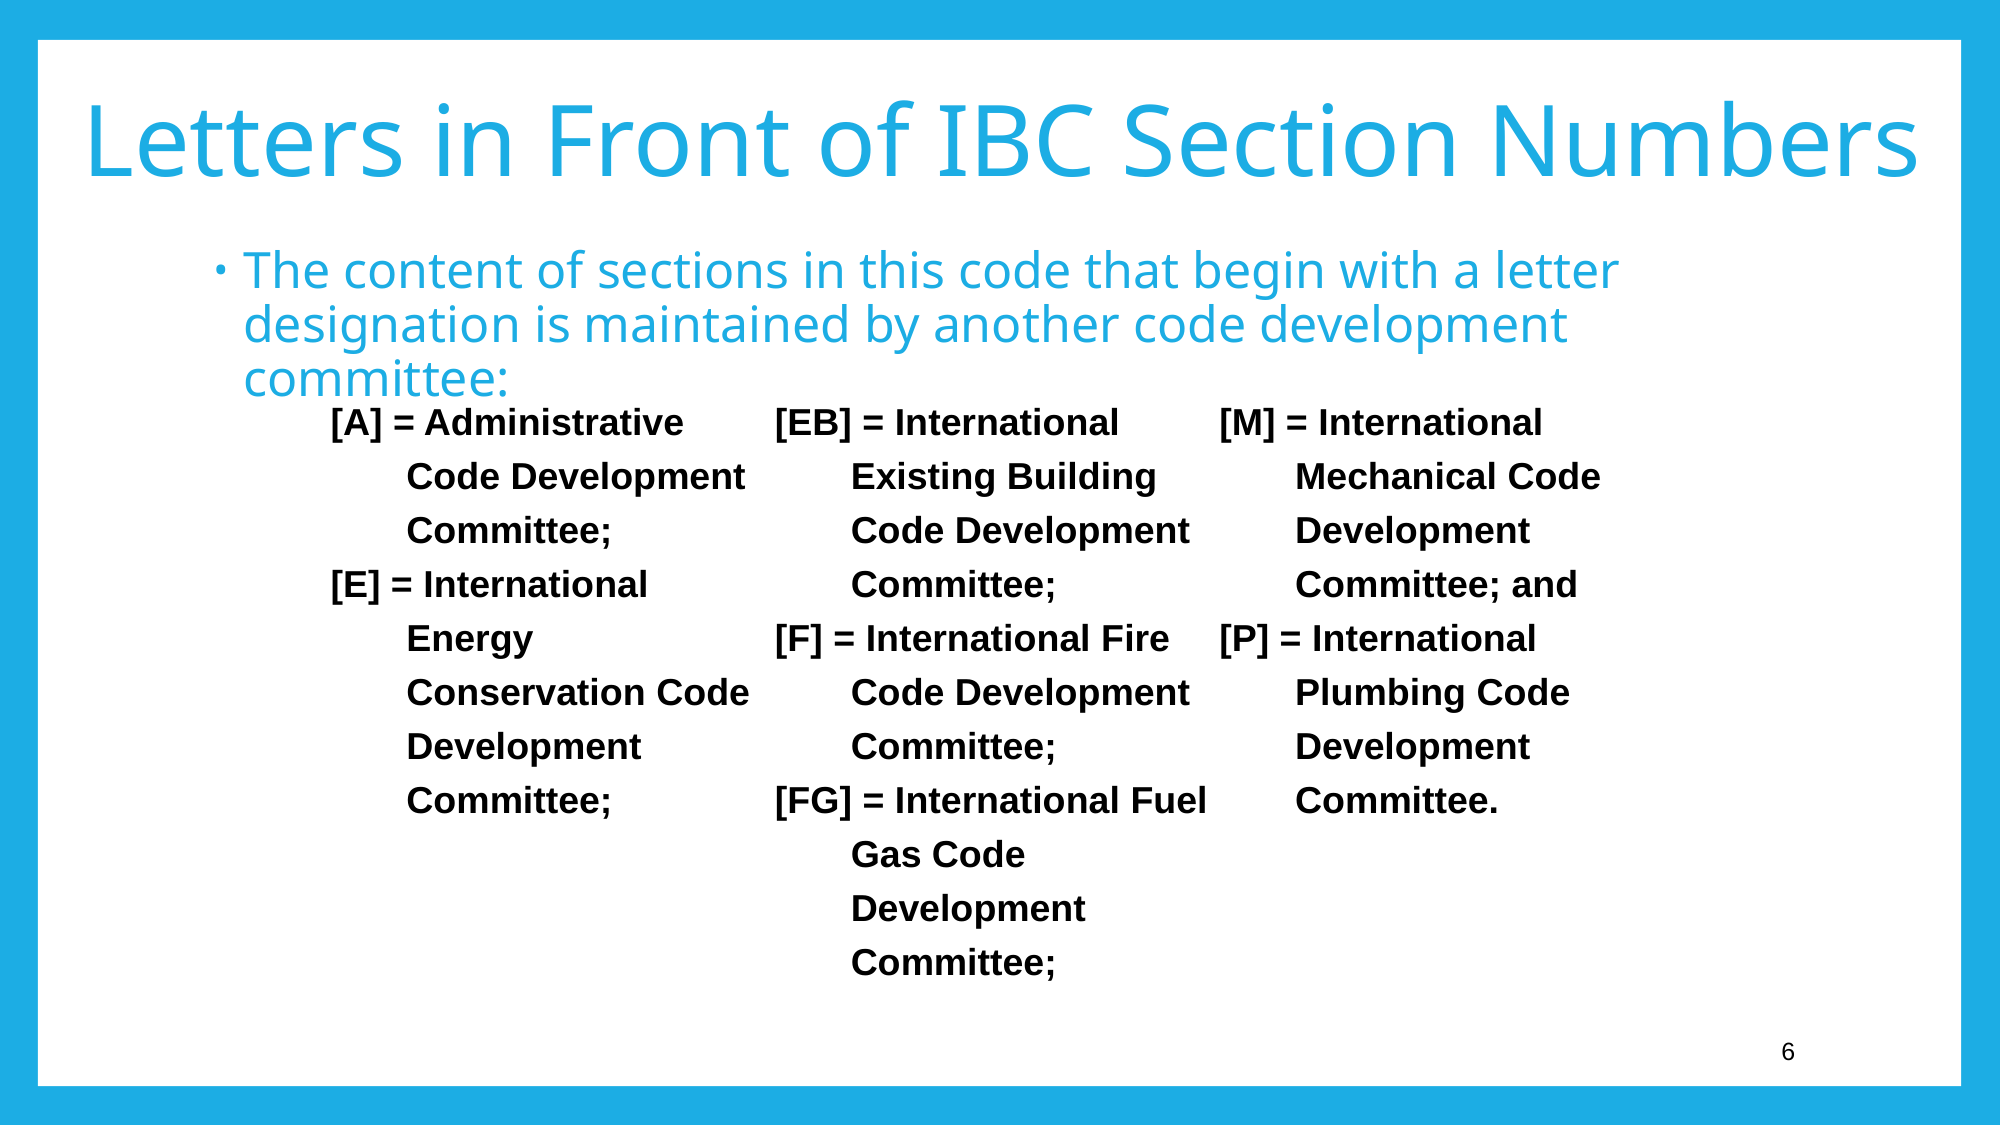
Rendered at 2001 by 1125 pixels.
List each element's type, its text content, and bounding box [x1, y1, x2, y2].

slide_number 6 [1679, 1020, 1811, 1081]
title Letters in Front of IBC Section Numbers [67, 32, 1961, 256]
list The content of sections in this code that begin with a letter designation is maintained by another code development committee: [190, 237, 1811, 999]
text_box [A] = Administrative Code Development Committee; [E] = International Energy Conservation Code Development Committee; [EB] = International Existing Building Code Development Committee; [F] = International Fire Code Development Committee; [FG] = International Fuel Gas Code Development Committee; [M] = International Mechanical Code Development Committee; and [P] = International Plumbing Code Development Committee. [315, 381, 1679, 1095]
